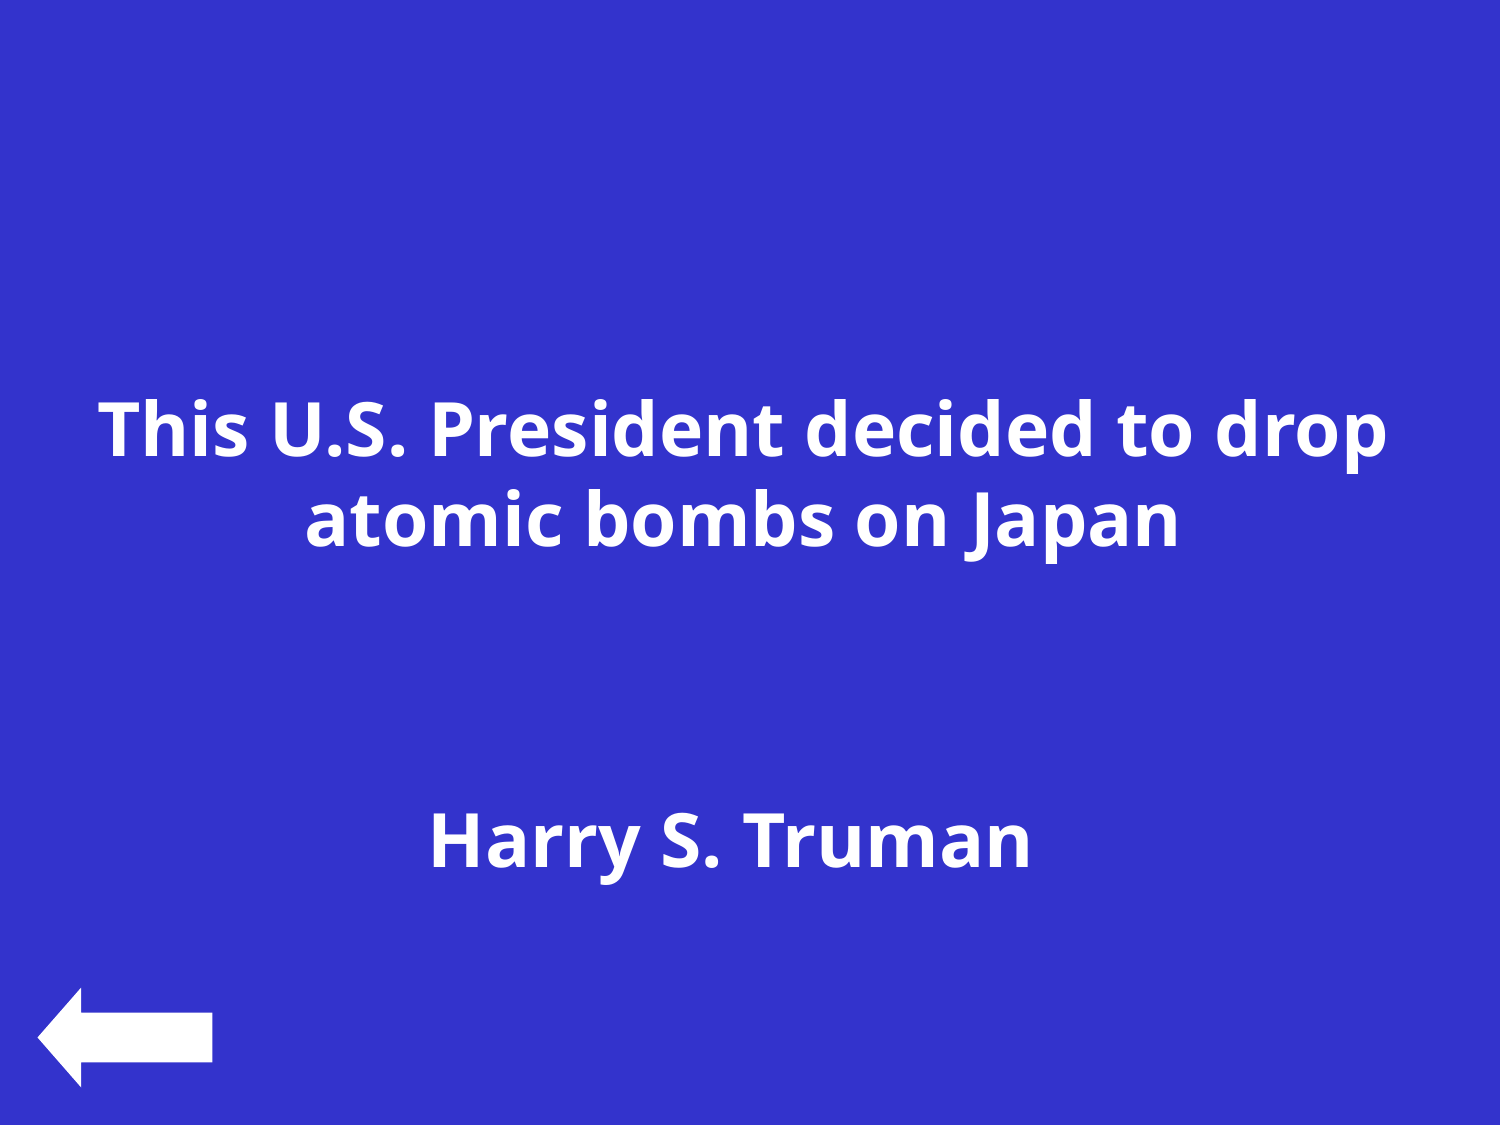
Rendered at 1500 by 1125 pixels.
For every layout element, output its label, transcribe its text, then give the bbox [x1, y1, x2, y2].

text_box [37, 987, 213, 1088]
text_box Harry S. Truman [62, 785, 1400, 891]
text_box This U.S. President decided to drop atomic bombs on Japan [74, 373, 1413, 569]
